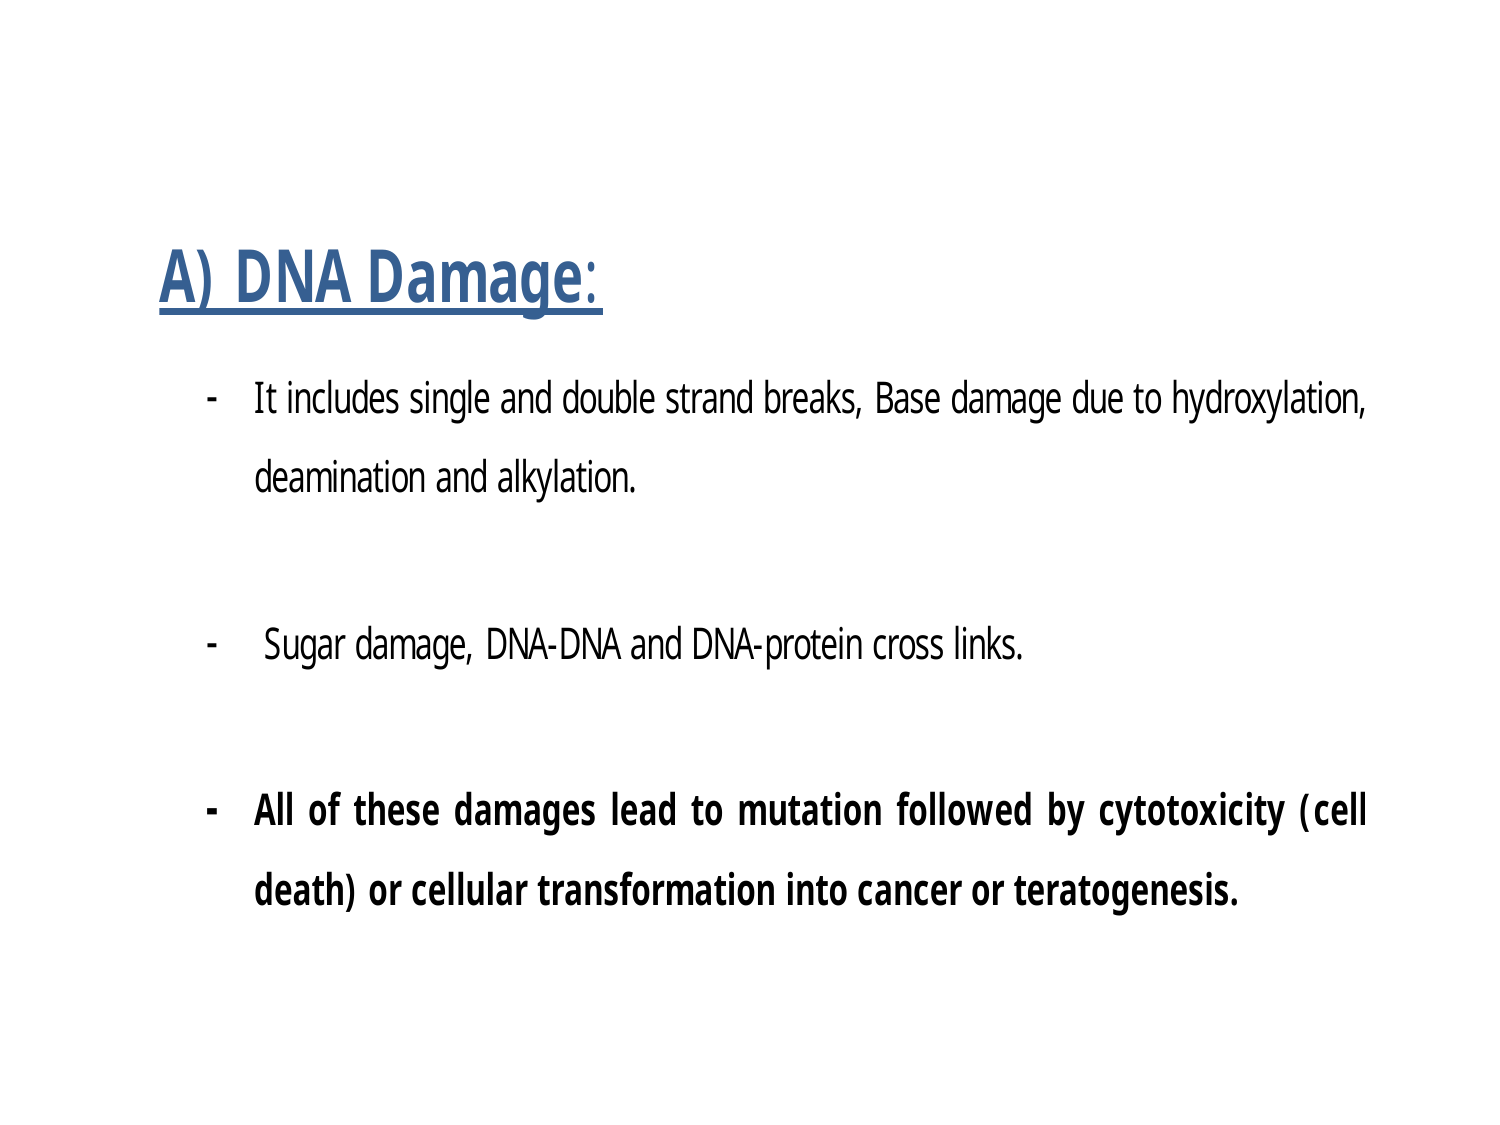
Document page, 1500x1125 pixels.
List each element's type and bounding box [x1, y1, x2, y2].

list [159, 207, 1365, 941]
